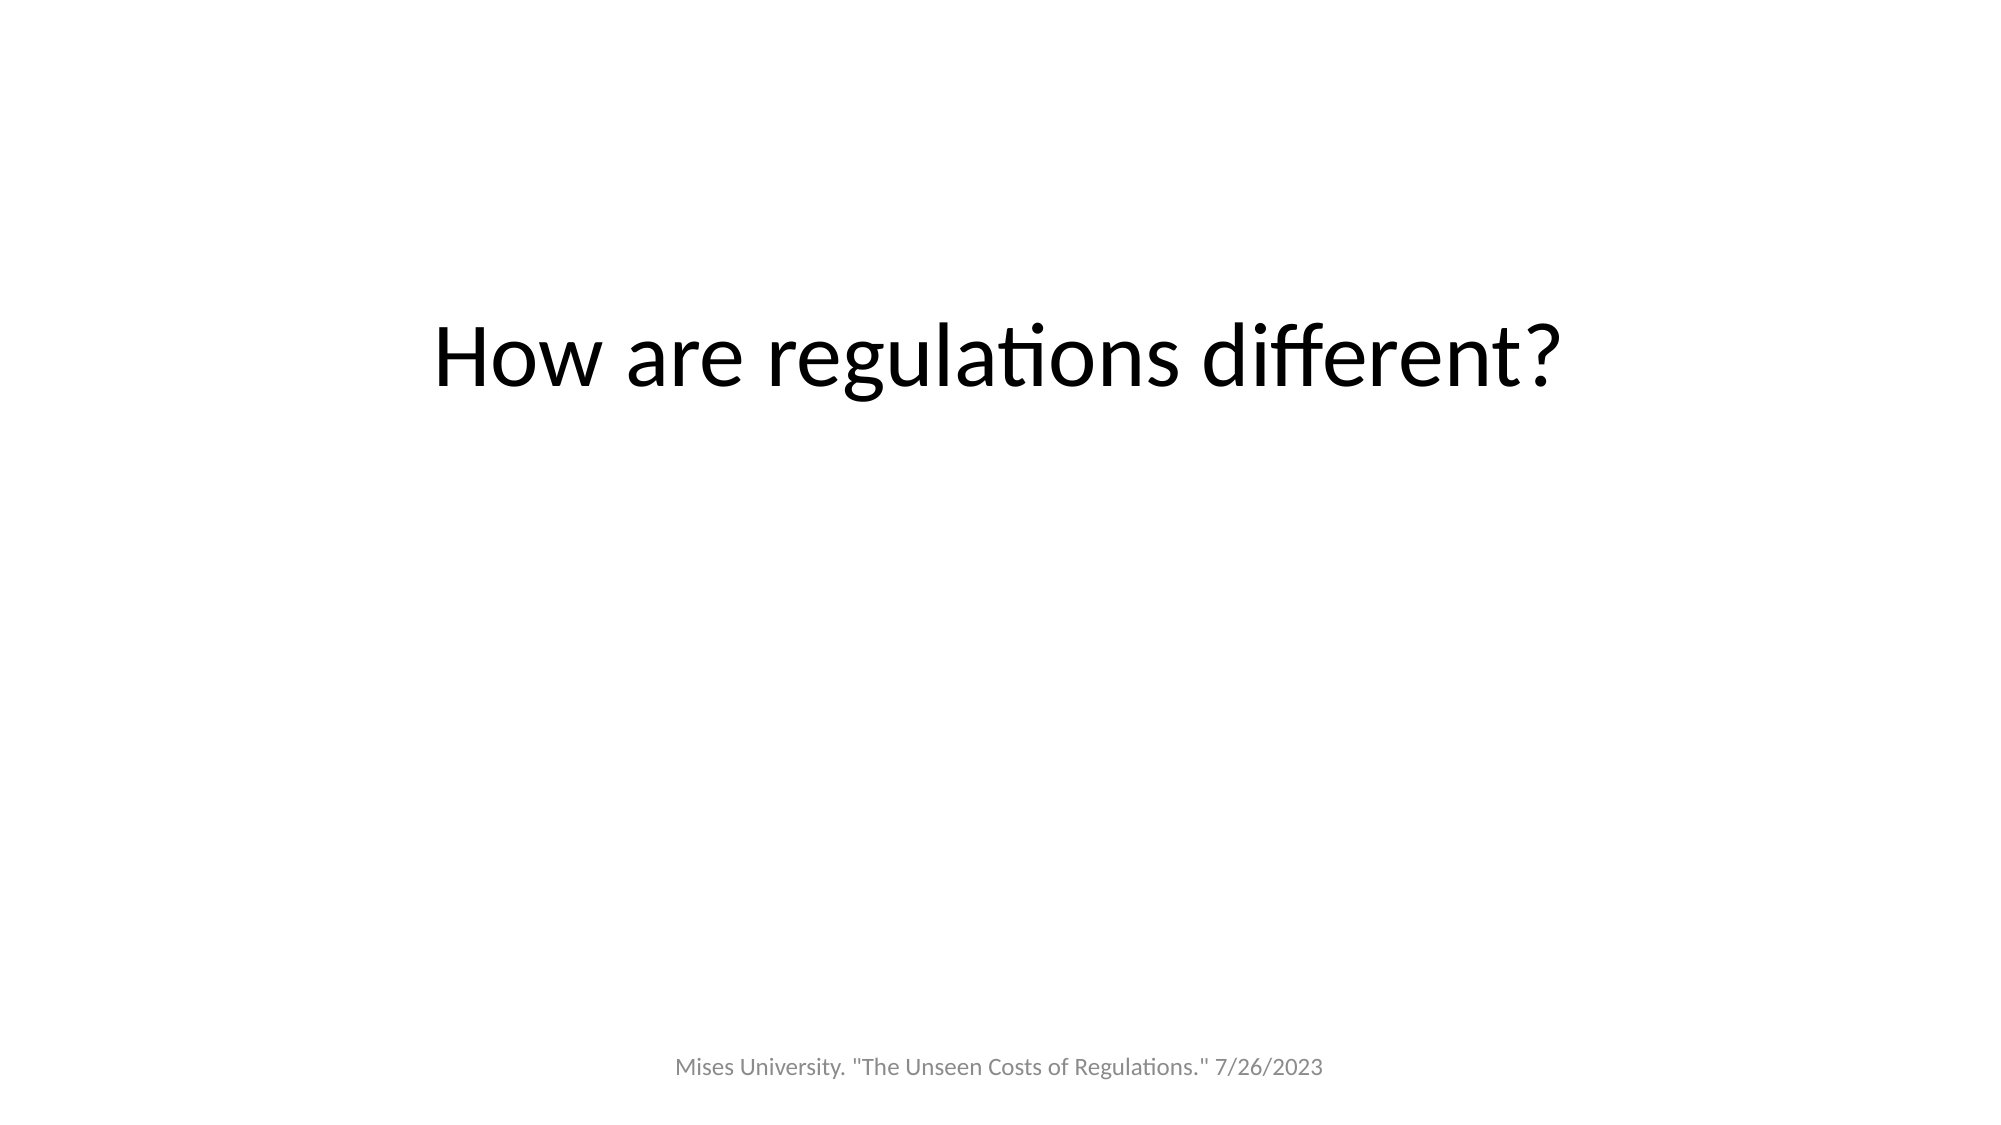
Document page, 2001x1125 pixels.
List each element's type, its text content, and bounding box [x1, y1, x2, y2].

footer Mises University. "The Unseen Costs of Regulations." 7/26/2023 [628, 1035, 1372, 1096]
list How are regulations different? [137, 299, 1863, 1014]
